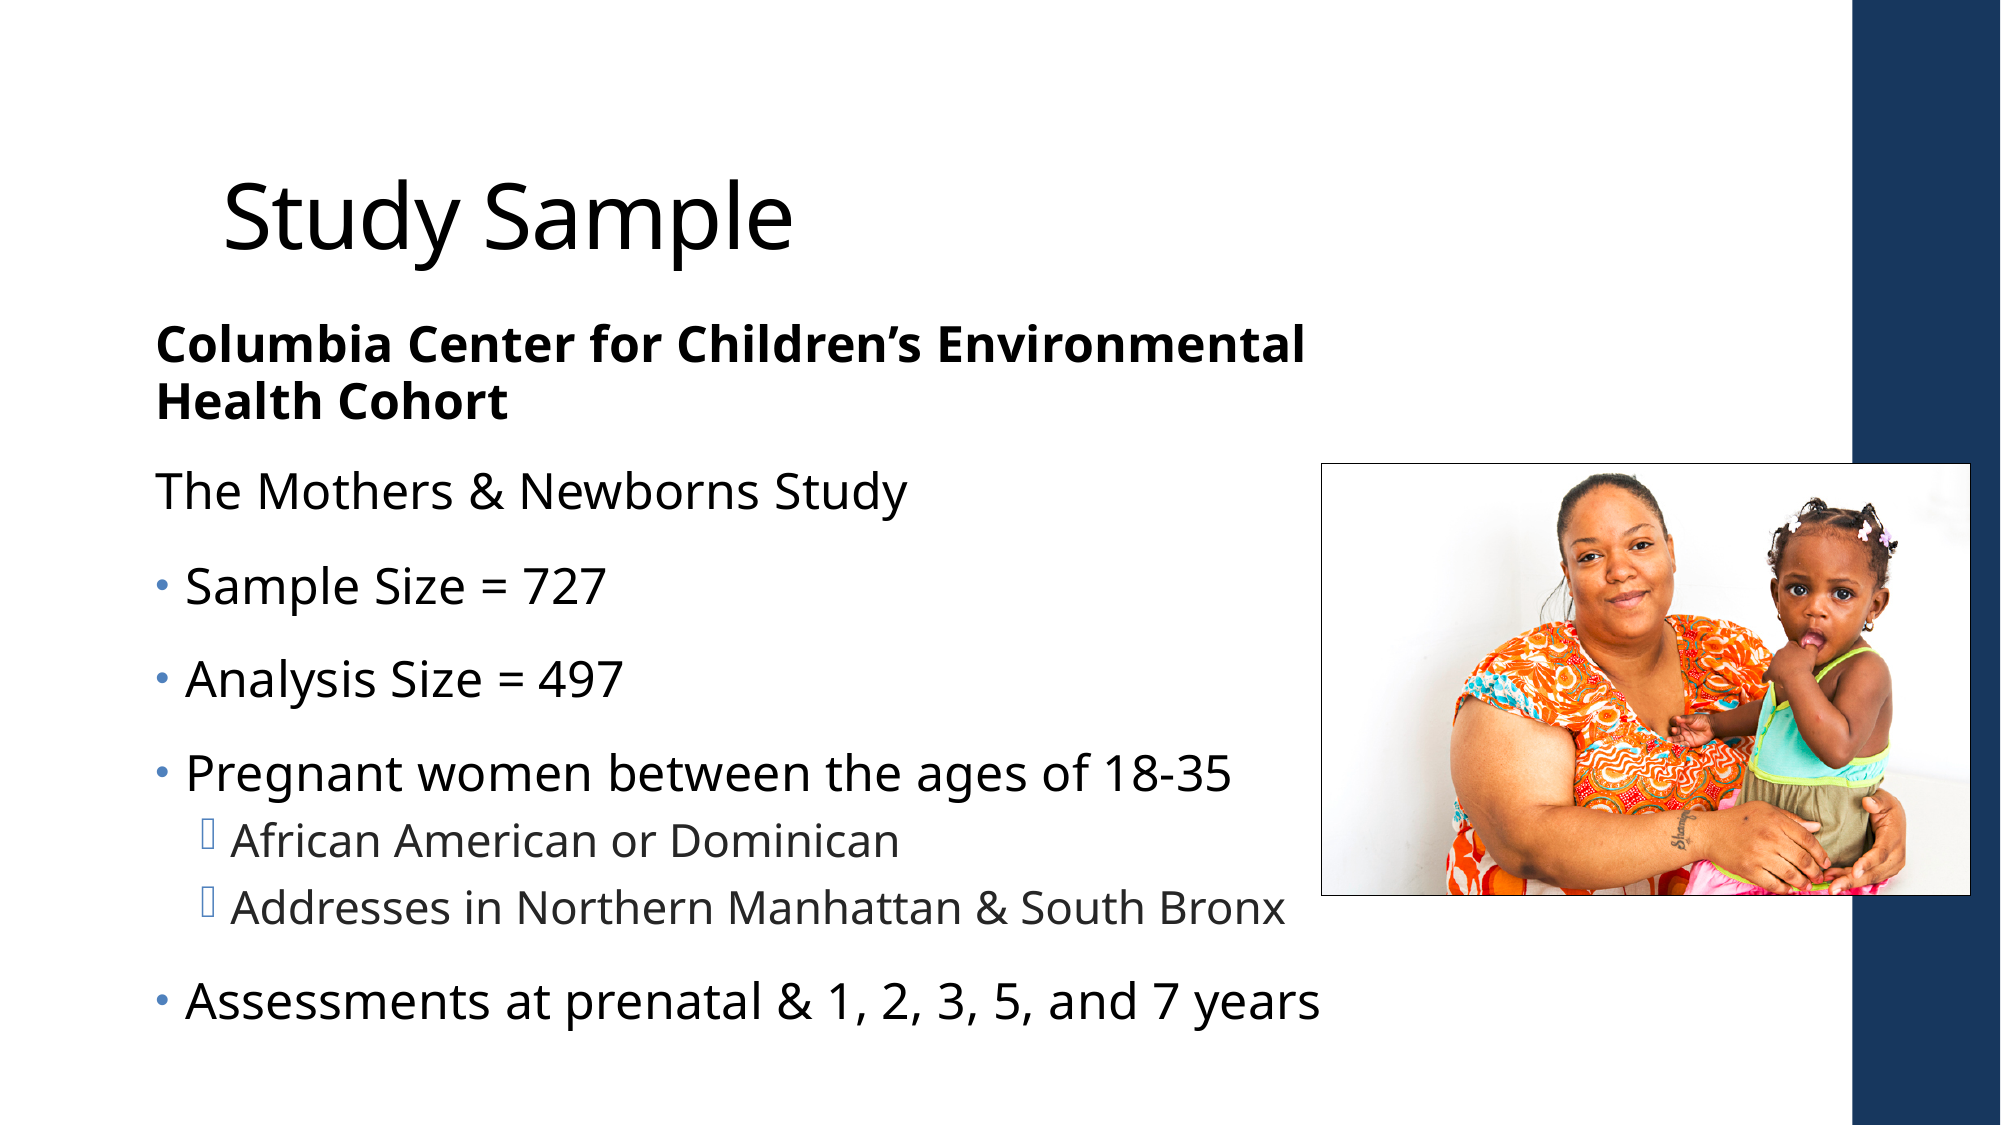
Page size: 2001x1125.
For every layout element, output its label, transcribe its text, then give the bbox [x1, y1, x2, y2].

list Columbia Center for Children’s Environmental Health Cohort The Mothers & Newborns Study Sample Size = 727 Analysis Size = 497 Pregnant women between the ages of 18-35 African American or Dominican Addresses in Northern Manhattan & South Bronx Assessments at prenatal & 1, 2, 3, 5, and 7 years [140, 309, 1424, 1050]
title Study Sample [206, 60, 1797, 278]
picture [1321, 463, 1971, 897]
